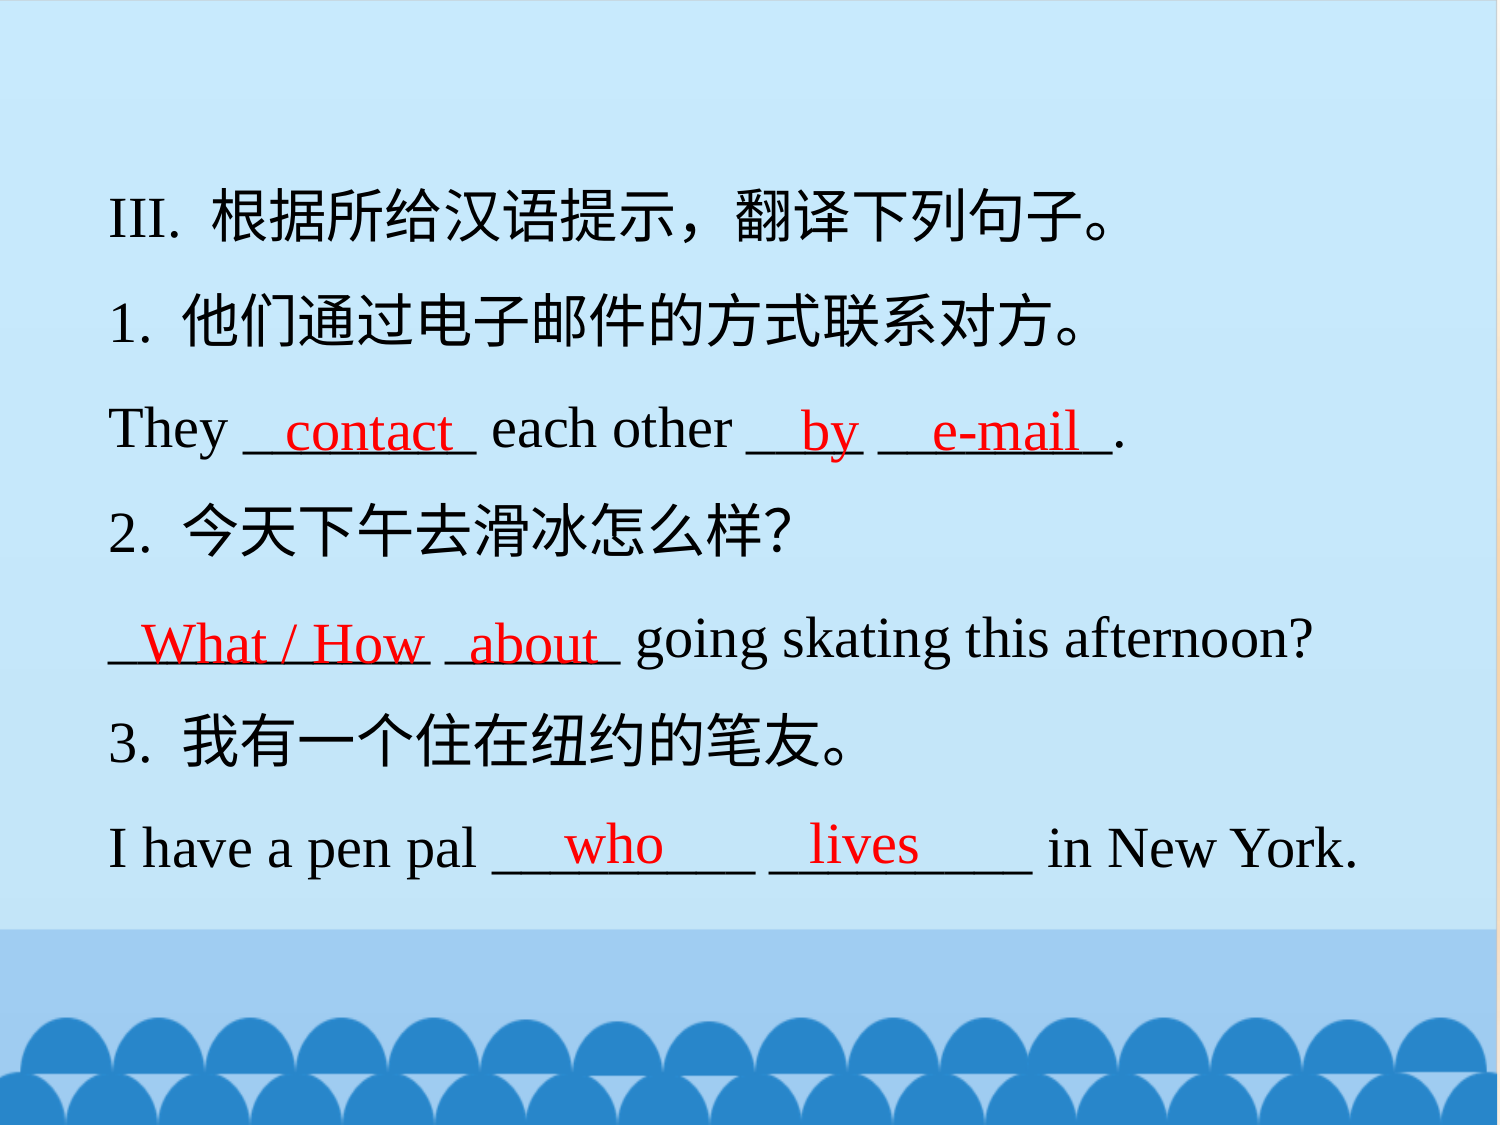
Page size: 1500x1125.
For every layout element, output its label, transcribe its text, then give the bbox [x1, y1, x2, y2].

text_box who lives [549, 763, 950, 883]
text_box III. 根据所给汉语提示，翻译下列句子。 1. 他们通过电子邮件的方式联系对方。 They ________ each other ____ ________. 2. 今天下午去滑冰怎么样？ ___________ ______ going skating this afternoon? 3. 我有一个住在纽约的笔友。 I have a pen pal _________ _________ in New York. [94, 137, 1500, 887]
text_box contact by e-mail [270, 350, 1097, 470]
text_box What / How about [126, 562, 615, 683]
picture [0, 0, 1500, 1125]
